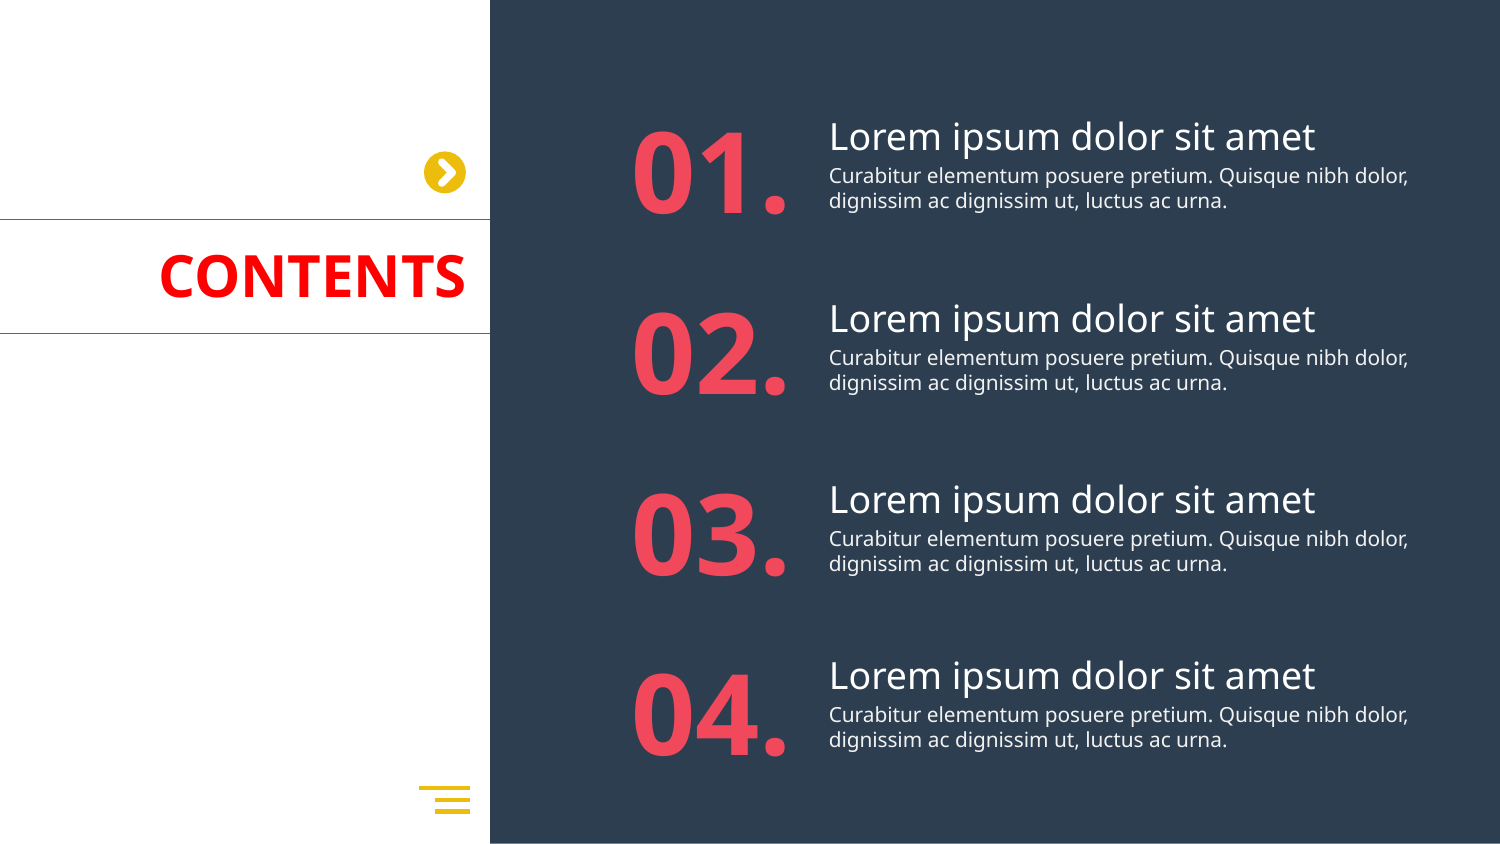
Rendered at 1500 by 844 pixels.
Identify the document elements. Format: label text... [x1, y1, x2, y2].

text_box 01. [619, 130, 812, 206]
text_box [817, 107, 1433, 220]
text_box [488, 0, 1500, 844]
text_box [418, 787, 471, 812]
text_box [423, 151, 467, 194]
text_box 04. [619, 673, 812, 749]
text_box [817, 289, 1433, 402]
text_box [817, 646, 1433, 759]
title CONTENTS [100, 230, 482, 318]
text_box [817, 469, 1433, 583]
text_box 02. [619, 311, 812, 387]
text_box 03. [619, 492, 812, 568]
